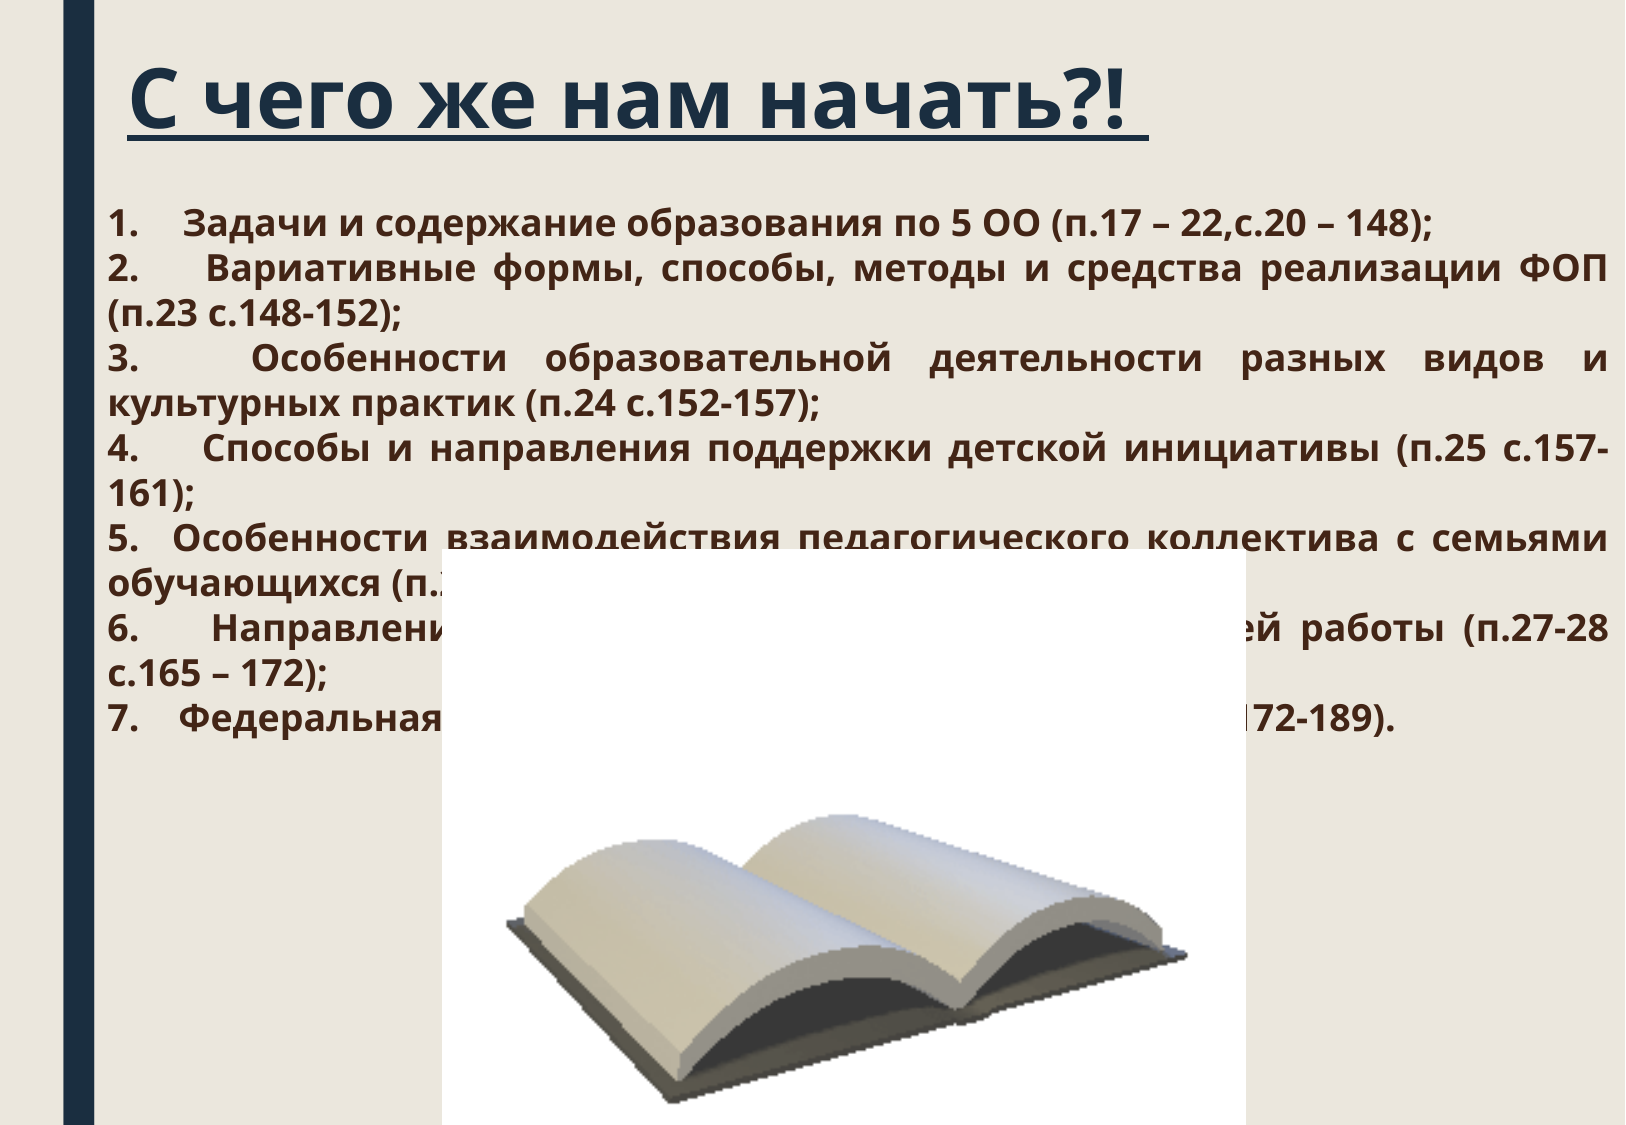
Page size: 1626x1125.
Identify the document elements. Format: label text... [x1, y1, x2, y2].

title C чего же нам начать?! [112, 50, 1460, 175]
picture [442, 549, 1246, 1125]
text_box Задачи и содержание образования по 5 ОО (п.17 – 22,с.20 – 148); 2. Вариативные формы, способы, методы и средства реализации ФОП (п.23 с.148-152); 3. Особенности образовательной деятельности разных видов и культурных практик (п.24 с.152-157); 4. Способы и направления поддержки детской инициативы (п.25 с.157-161); 5. Особенности взаимодействия педагогического коллектива с семьями обучающихся (п.26 с.161 – 165); 6. Направления и задачи коррекционно-развивающей работы (п.27-28 с.165 – 172); 7. Федеральная рабочая программа воспитания (п.29 с.172-189). [92, 191, 1625, 747]
